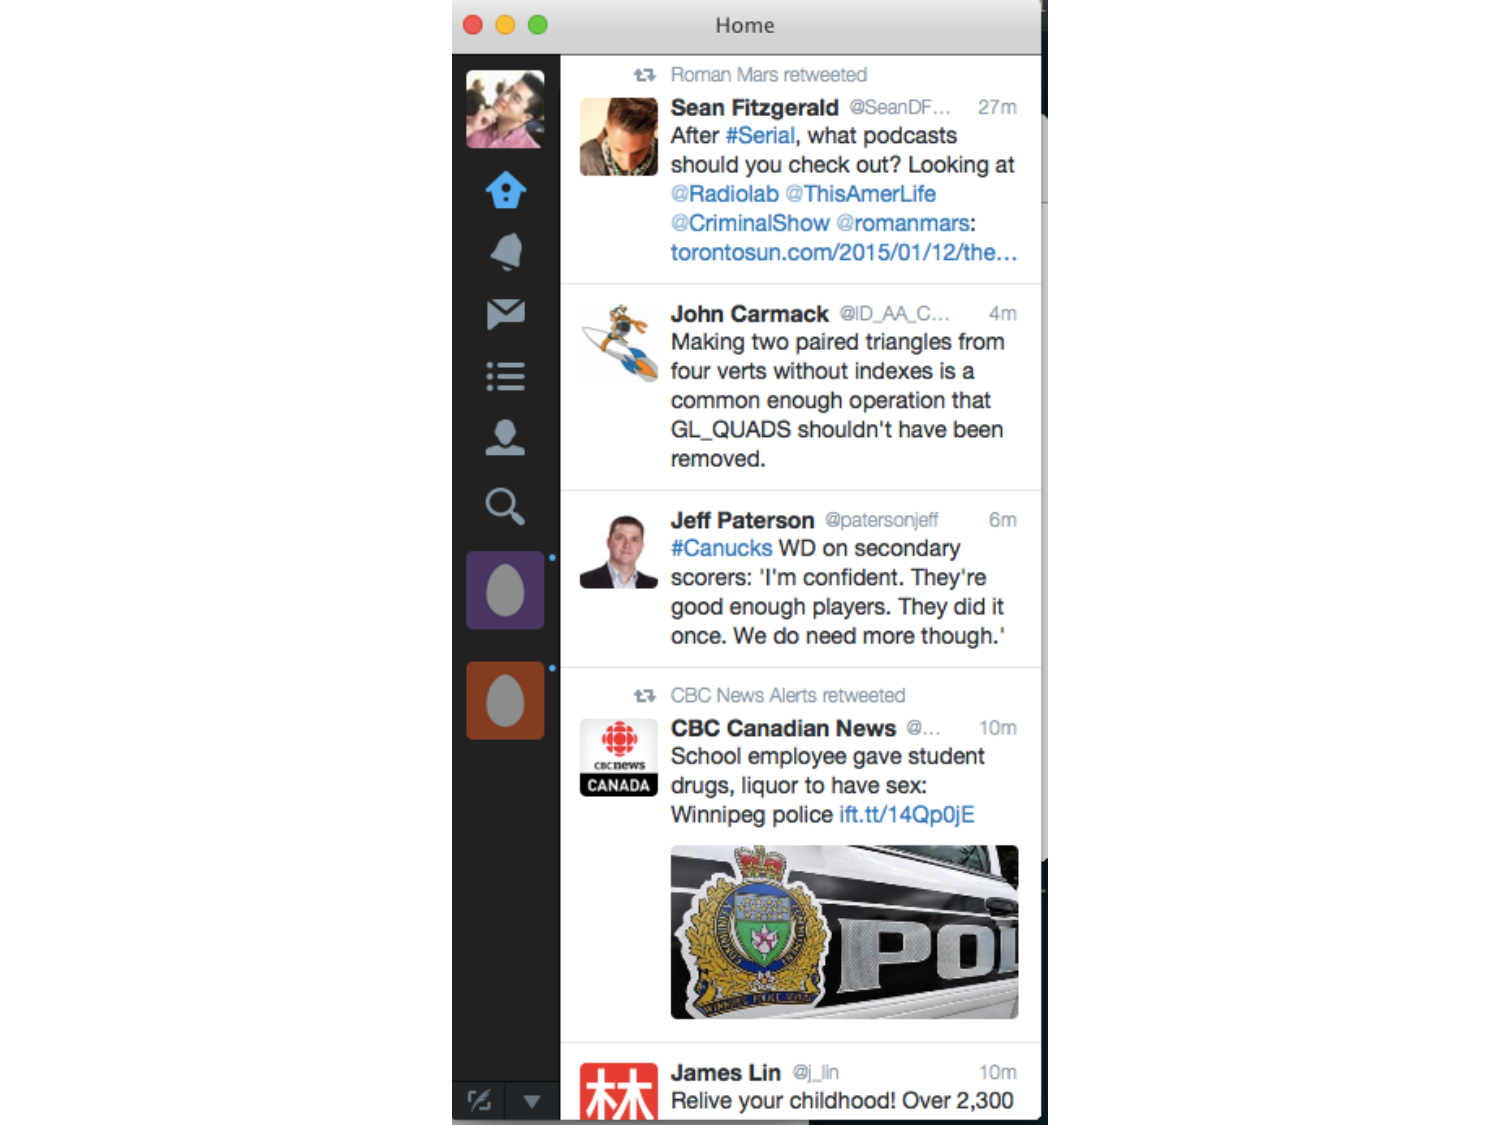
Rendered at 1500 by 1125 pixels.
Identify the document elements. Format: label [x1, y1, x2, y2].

picture [451, 0, 1049, 1125]
